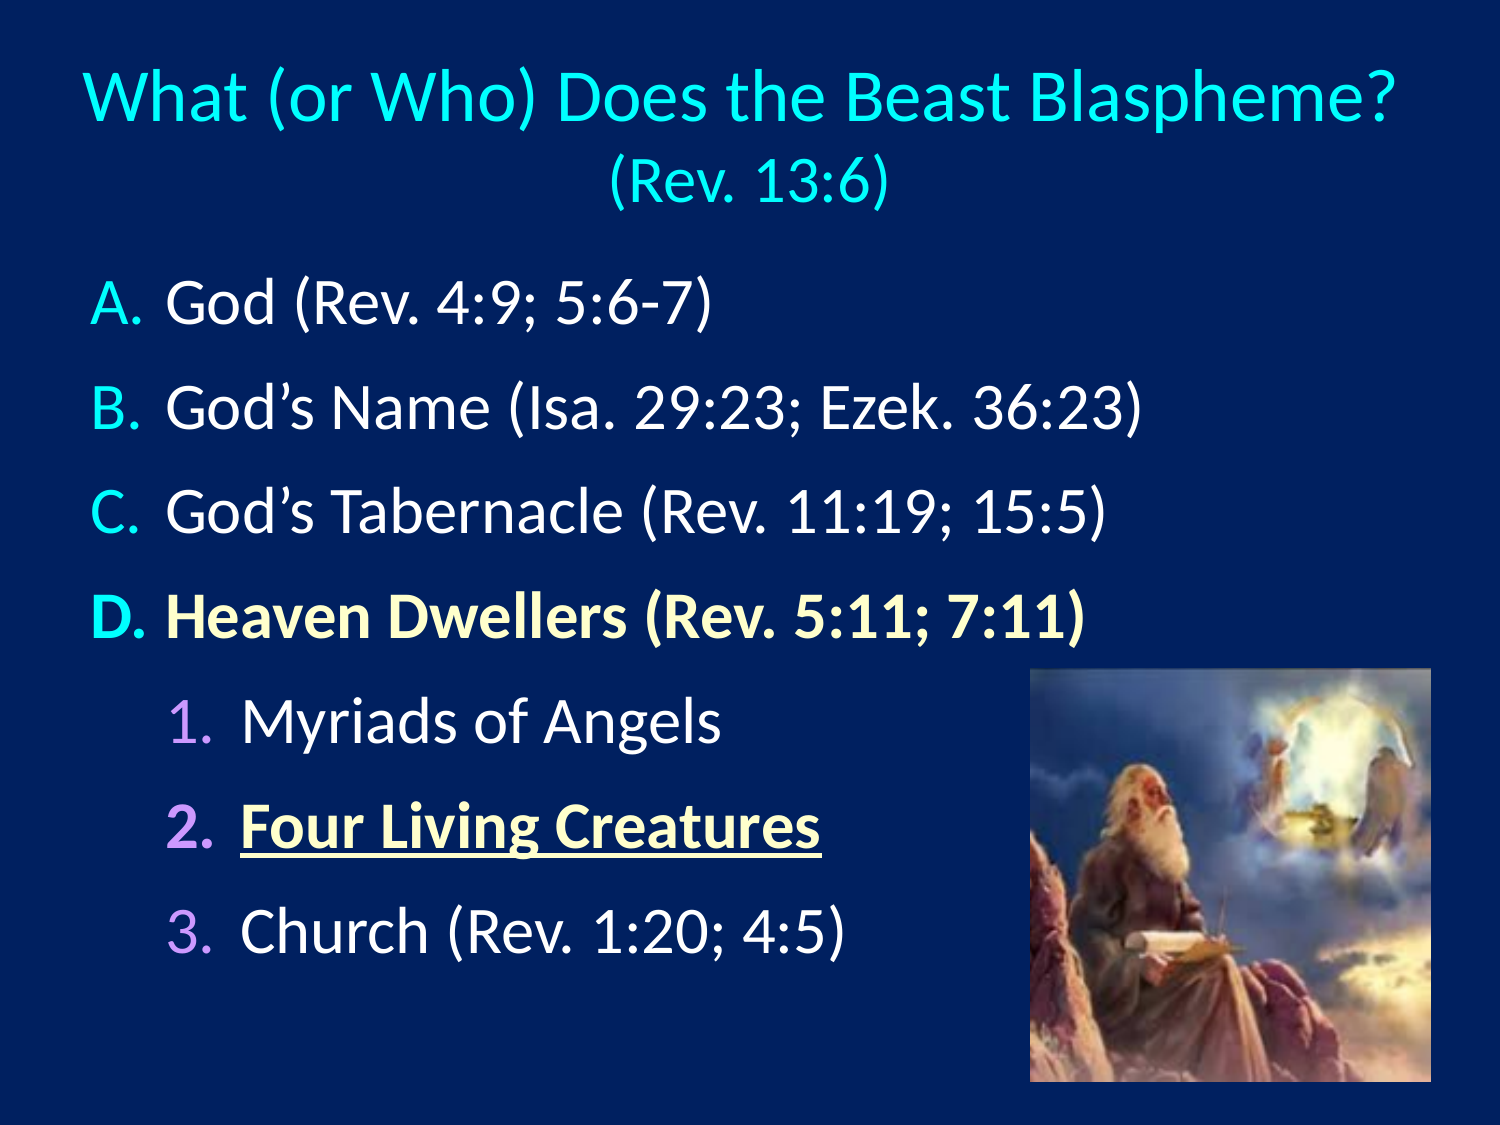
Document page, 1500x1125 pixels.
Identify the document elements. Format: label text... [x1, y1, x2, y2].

title What (or Who) Does the Beast Blaspheme? (Rev. 13:6) [24, 37, 1475, 225]
list God (Rev. 4:9; 5:6-7) God’s Name (Isa. 29:23; Ezek. 36:23) God’s Tabernacle (Rev. 11:19; 15:5) Heaven Dwellers (Rev. 5:11; 7:11) Myriads of Angels Four Living Creatures Church (Rev. 1:20; 4:5) [74, 249, 1414, 1063]
picture [1030, 668, 1431, 1082]
